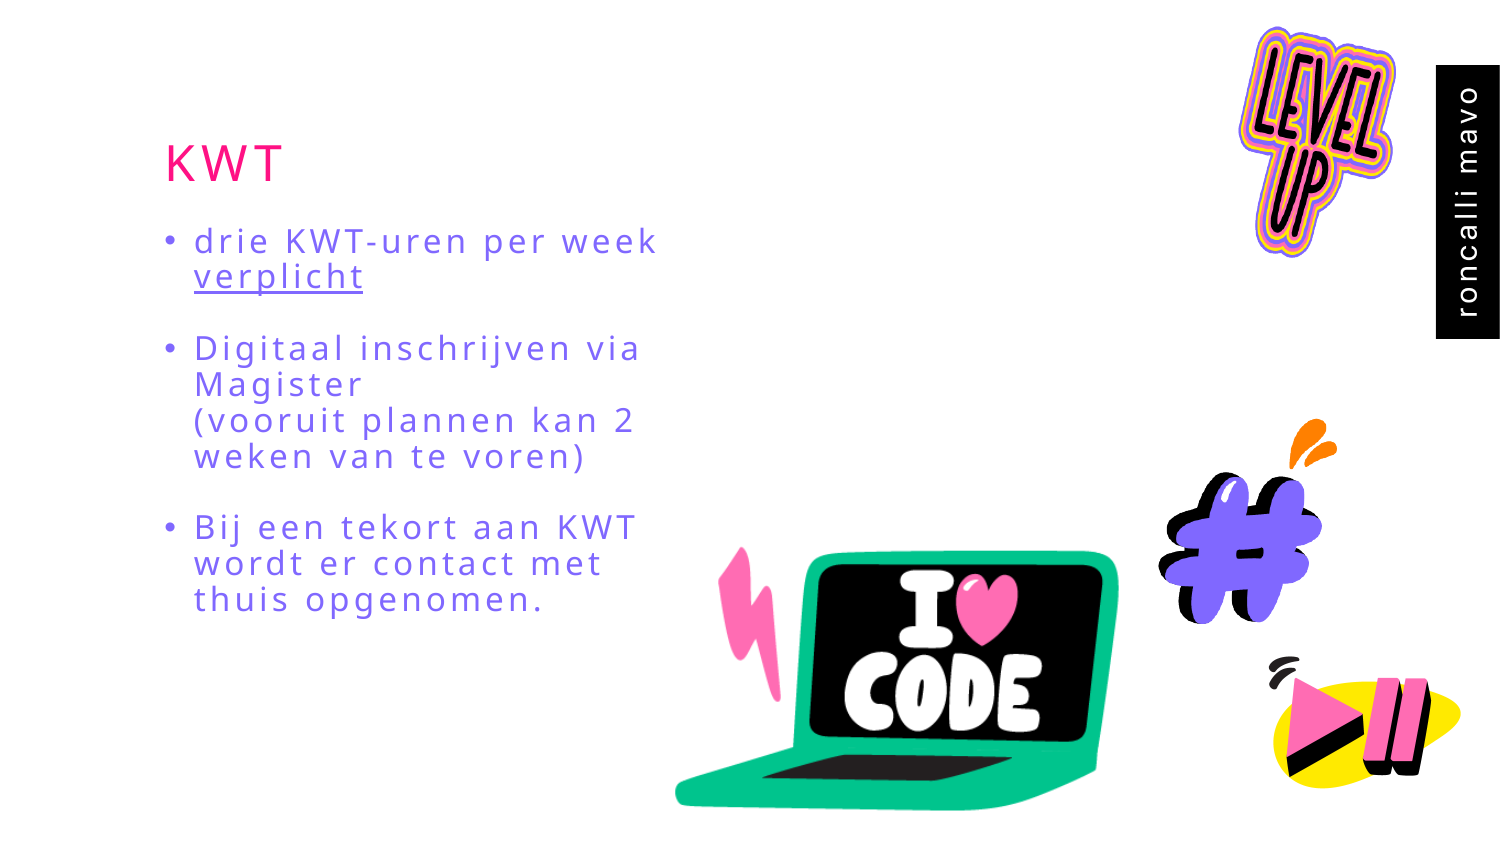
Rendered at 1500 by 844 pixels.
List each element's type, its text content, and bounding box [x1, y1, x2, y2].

picture [1262, 650, 1467, 795]
list drie KWT-uren per week verplicht Digitaal inschrijven via Magister (vooruit plannen kan 2 weken van te voren) Bij een tekort aan KWT wordt er contact met thuis opgenomen. [164, 224, 662, 711]
picture [661, 533, 1133, 825]
picture [1435, 65, 1500, 339]
list KWt [164, 112, 662, 192]
picture [1158, 418, 1337, 624]
picture [1238, 26, 1396, 258]
